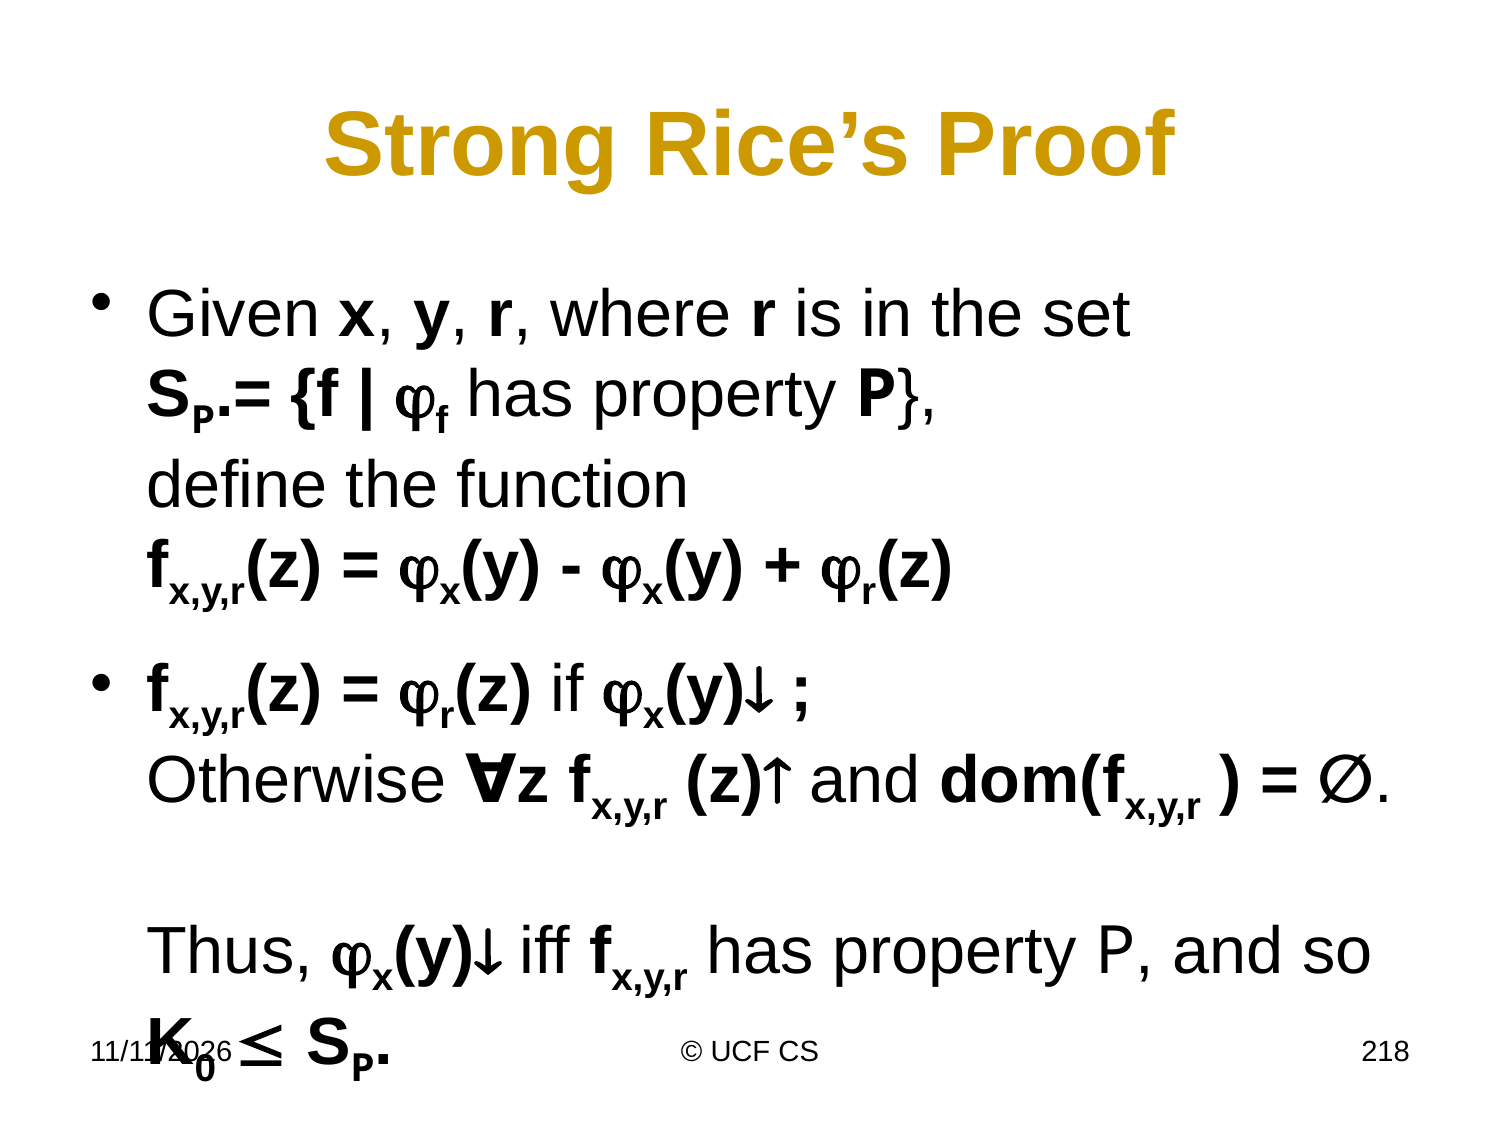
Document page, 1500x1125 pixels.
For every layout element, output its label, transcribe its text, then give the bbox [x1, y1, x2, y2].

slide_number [74, 1024, 426, 1103]
list Given x, y, r, where r is in the set SP.= {f | f has property P}, define the function fx,y,r(z) = x(y) - x(y) + r(z) fx,y,r(z) = r(z) if x(y) ; Otherwise ∀z fx,y,r (z) and dom(fx,y,r ) = ∅. Thus, x(y) iff fx,y,r has property P, and so K0  SP. [75, 262, 1425, 1005]
slide_number 218 [1074, 1024, 1426, 1103]
title Strong Rice’s Proof [75, 45, 1425, 233]
footer © UCF CS [512, 1024, 988, 1103]
